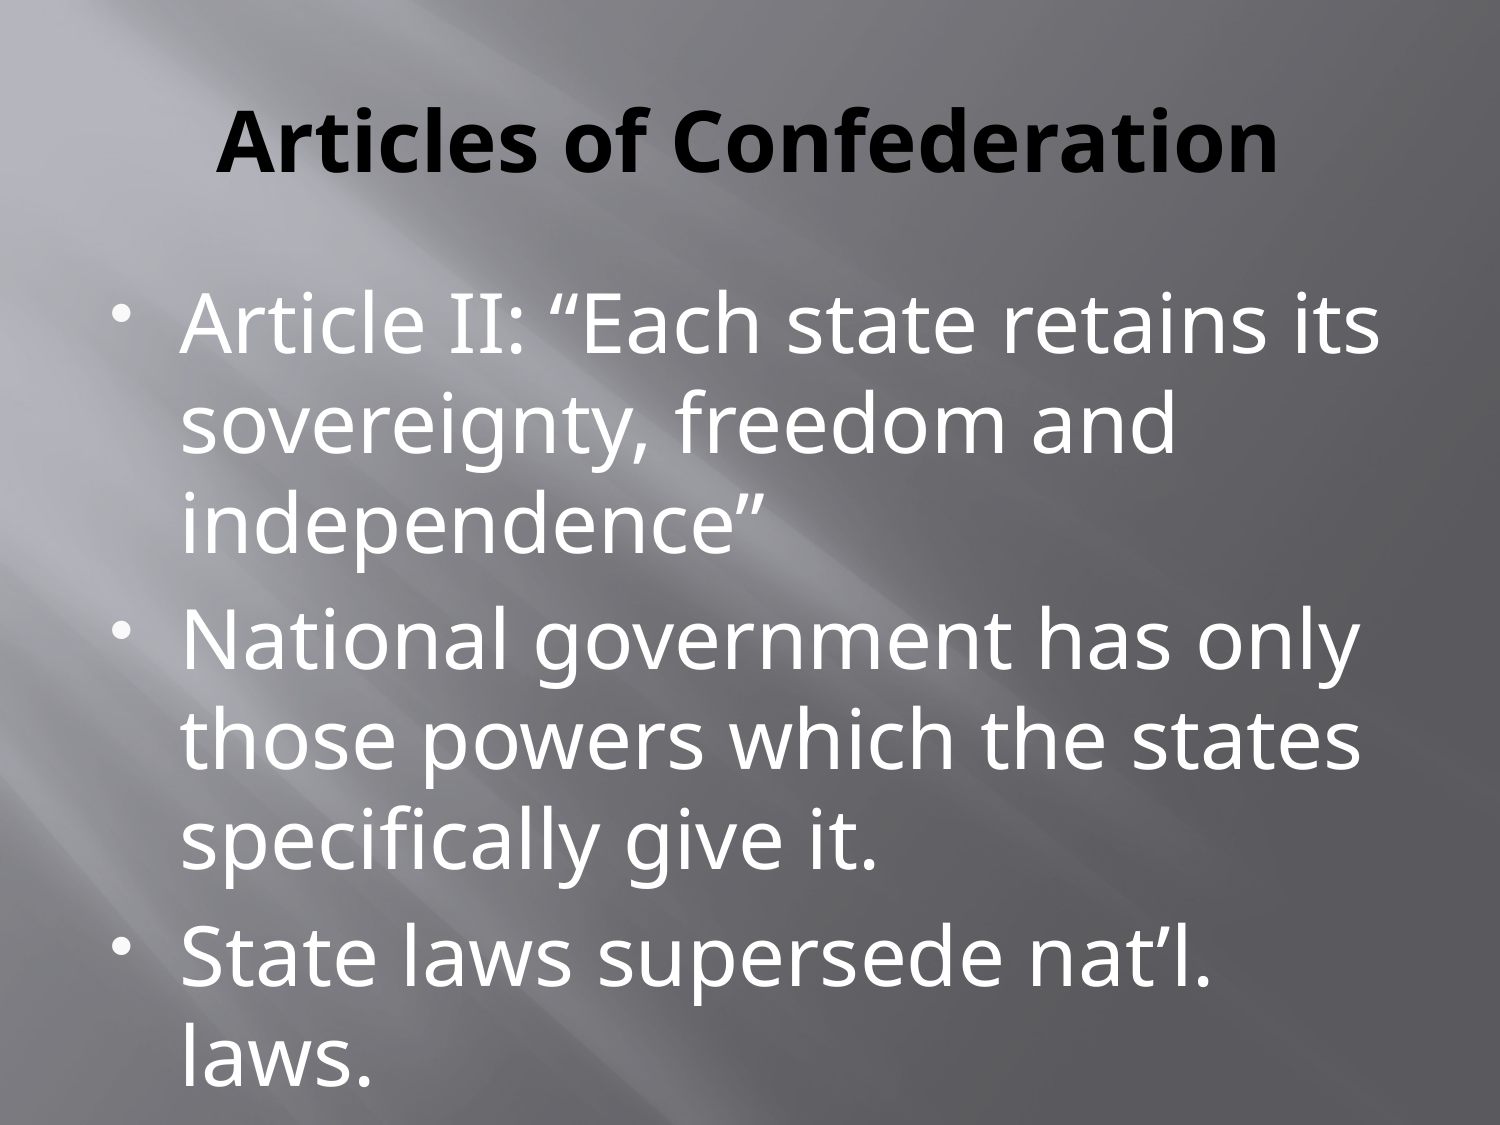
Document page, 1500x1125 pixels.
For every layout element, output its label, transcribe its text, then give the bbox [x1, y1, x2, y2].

title Articles of Confederation [75, 45, 1425, 233]
list Article II: “Each state retains its sovereignty, freedom and independence” National government has only those powers which the states specifically give it. State laws supersede nat’l. laws. [75, 262, 1425, 1035]
